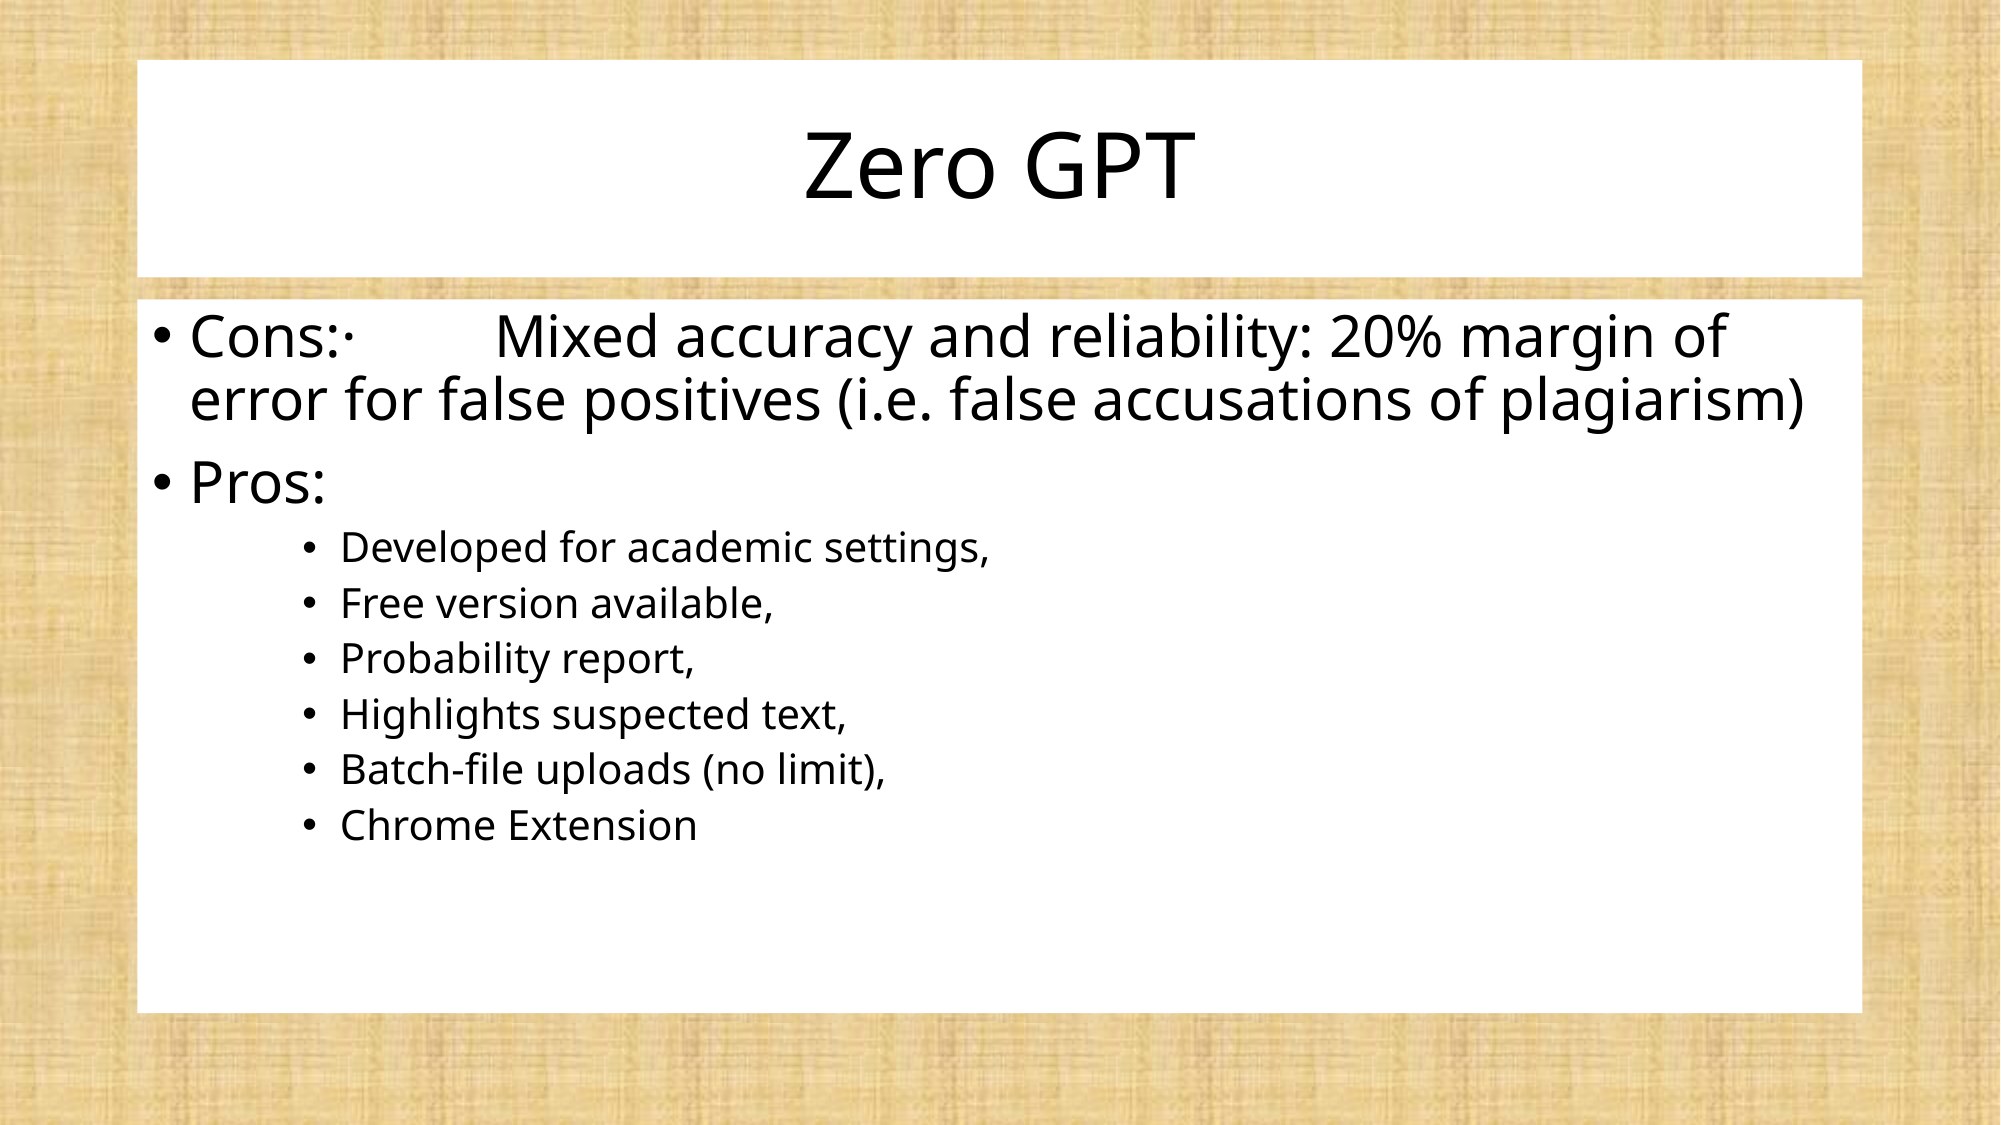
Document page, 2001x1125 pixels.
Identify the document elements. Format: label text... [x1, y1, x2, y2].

list Cons:· Mixed accuracy and reliability: 20% margin of error for false positives (i.e. false accusations of plagiarism) Pros: Developed for academic settings, Free version available, Probability report, Highlights suspected text, Batch-file uploads (no limit), Chrome Extension [137, 299, 1863, 1014]
picture [0, 0, 2001, 1125]
title Zero GPT [137, 59, 1863, 278]
